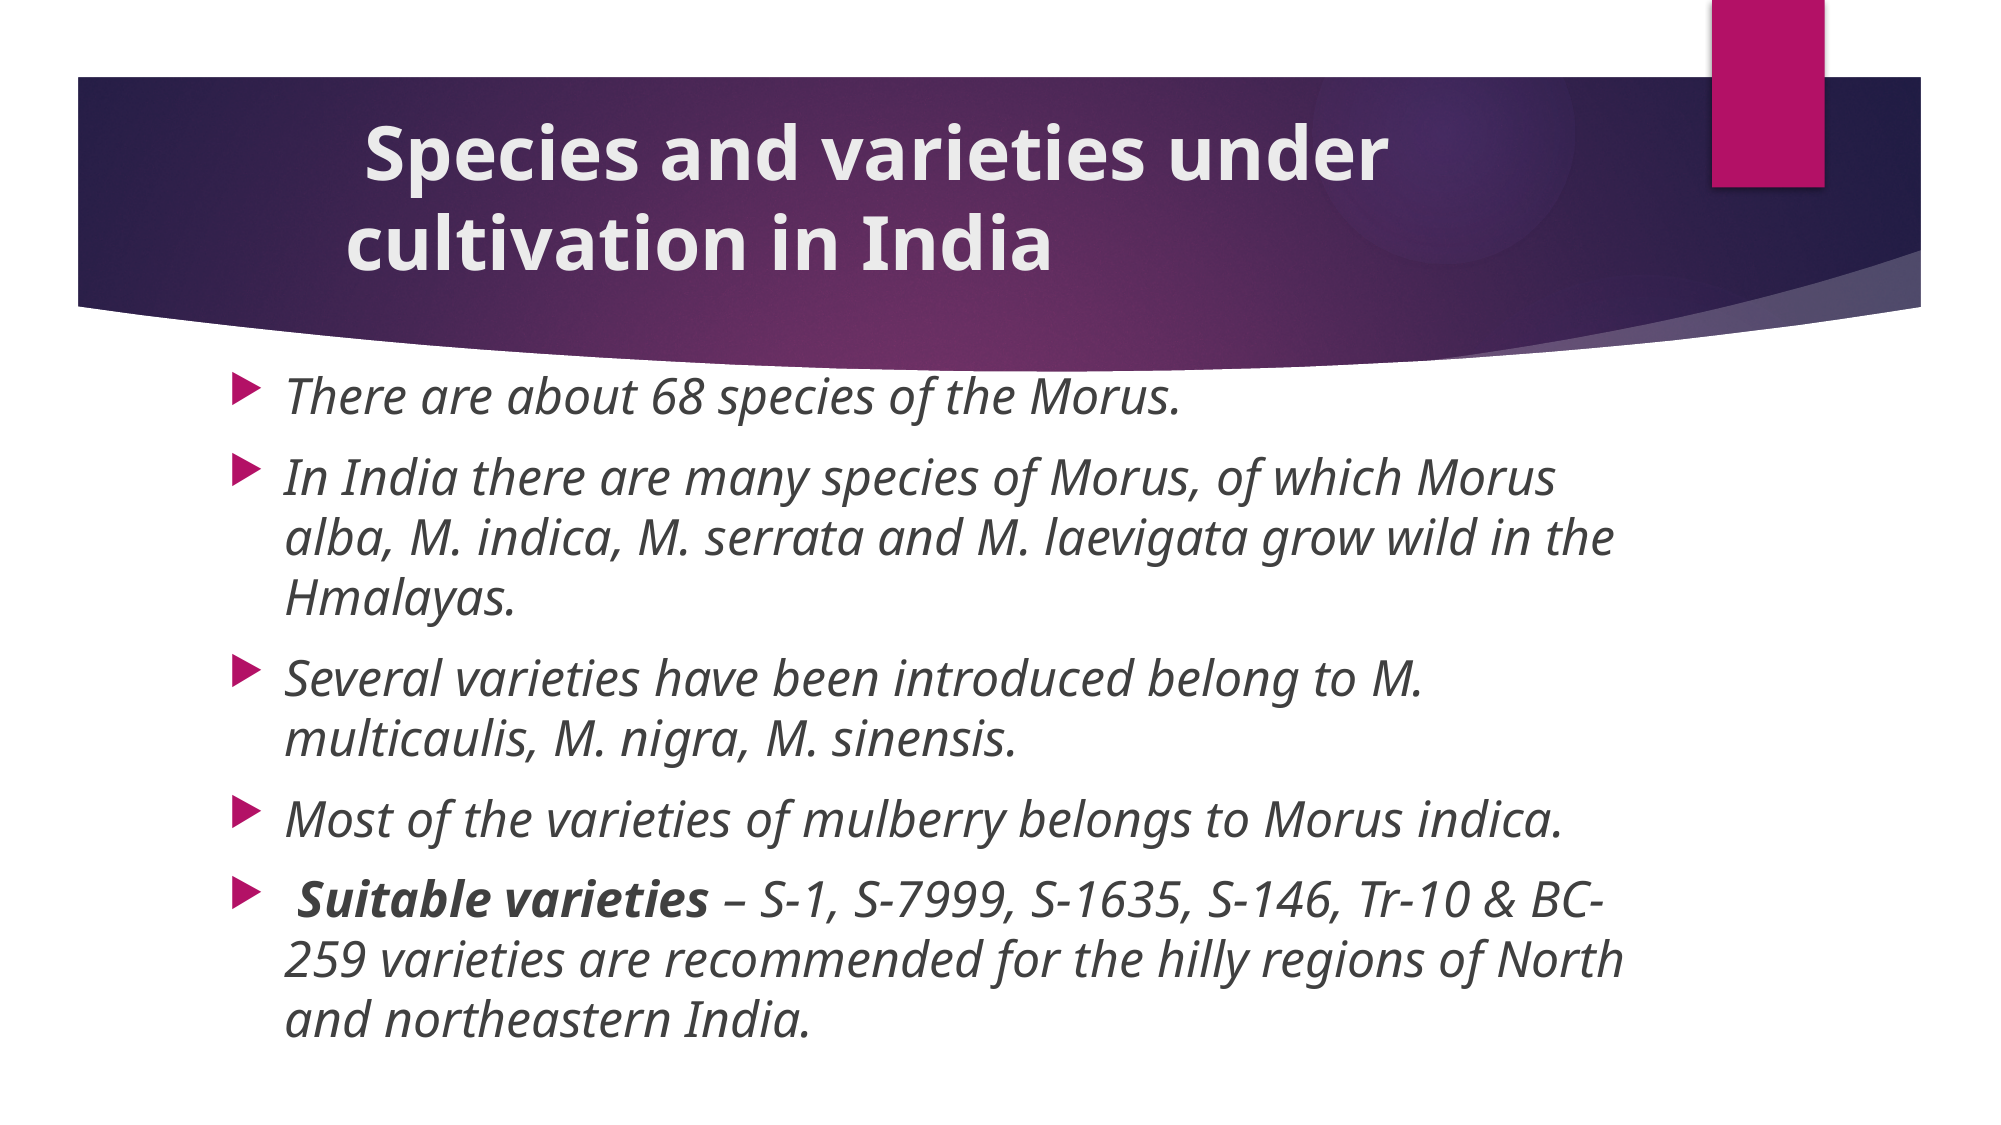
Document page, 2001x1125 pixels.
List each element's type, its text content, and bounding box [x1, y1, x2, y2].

list There are about 68 species of the Morus. In India there are many species of Morus, of which Morus alba, M. indica, M. serrata and M. laevigata grow wild in the Hmalayas. Several varieties have been introduced belong to M. multicaulis, M. nigra, M. sinensis. Most of the varieties of mulberry belongs to Morus indica. Suitable varieties – S-1, S-7999, S-1635, S-146, Tr-10 & BC- 259 varieties are recommended for the hilly regions of North and northeastern India. [213, 356, 1662, 918]
title Species and varieties under cultivation in India [330, 137, 1768, 254]
